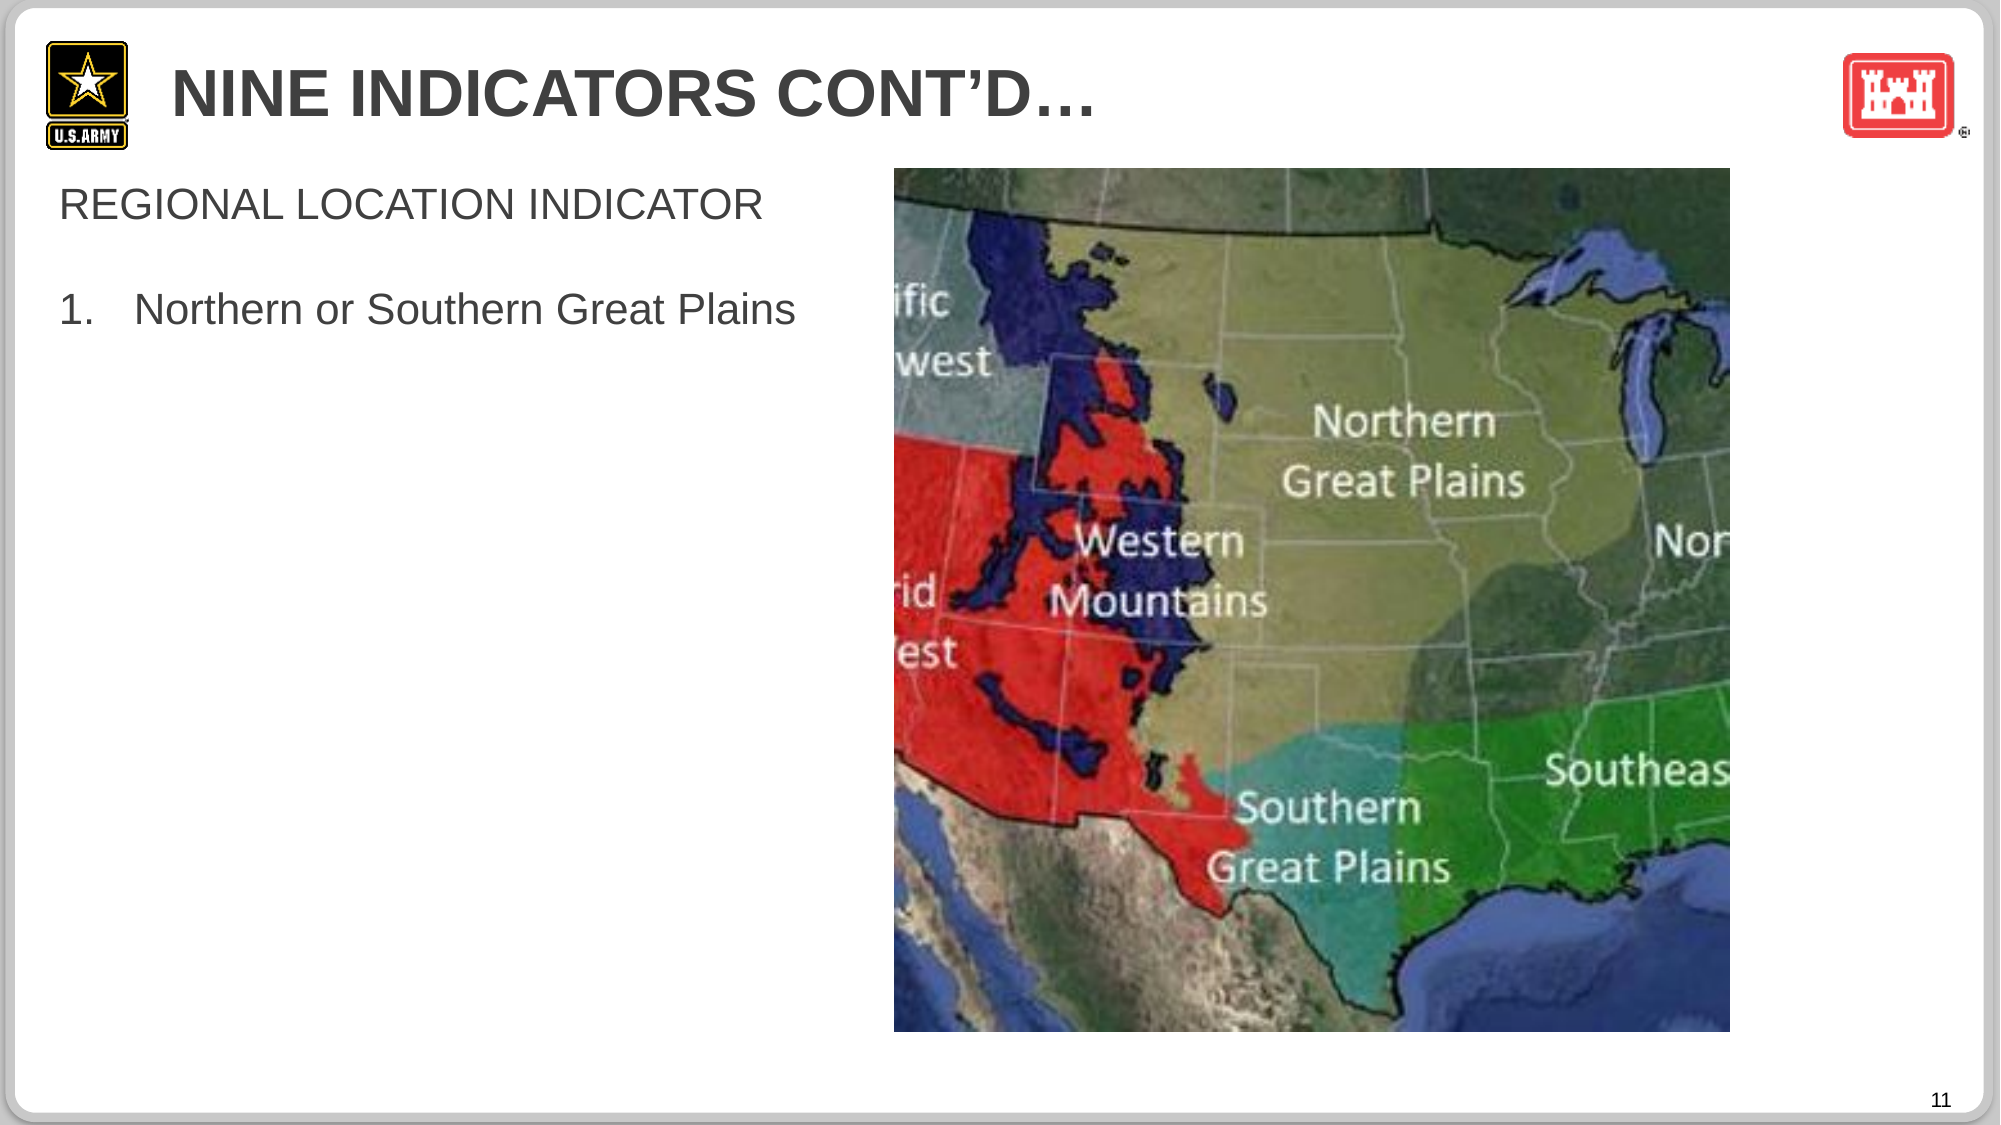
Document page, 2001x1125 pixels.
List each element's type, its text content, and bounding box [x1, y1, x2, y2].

title Nine indicators cont’d… [156, 20, 1828, 159]
picture [894, 168, 1730, 1032]
list REGIONAL LOCATION INDICATOR Northern or Southern Great Plains [43, 168, 1957, 1088]
picture [1843, 53, 1970, 138]
picture [46, 41, 129, 150]
